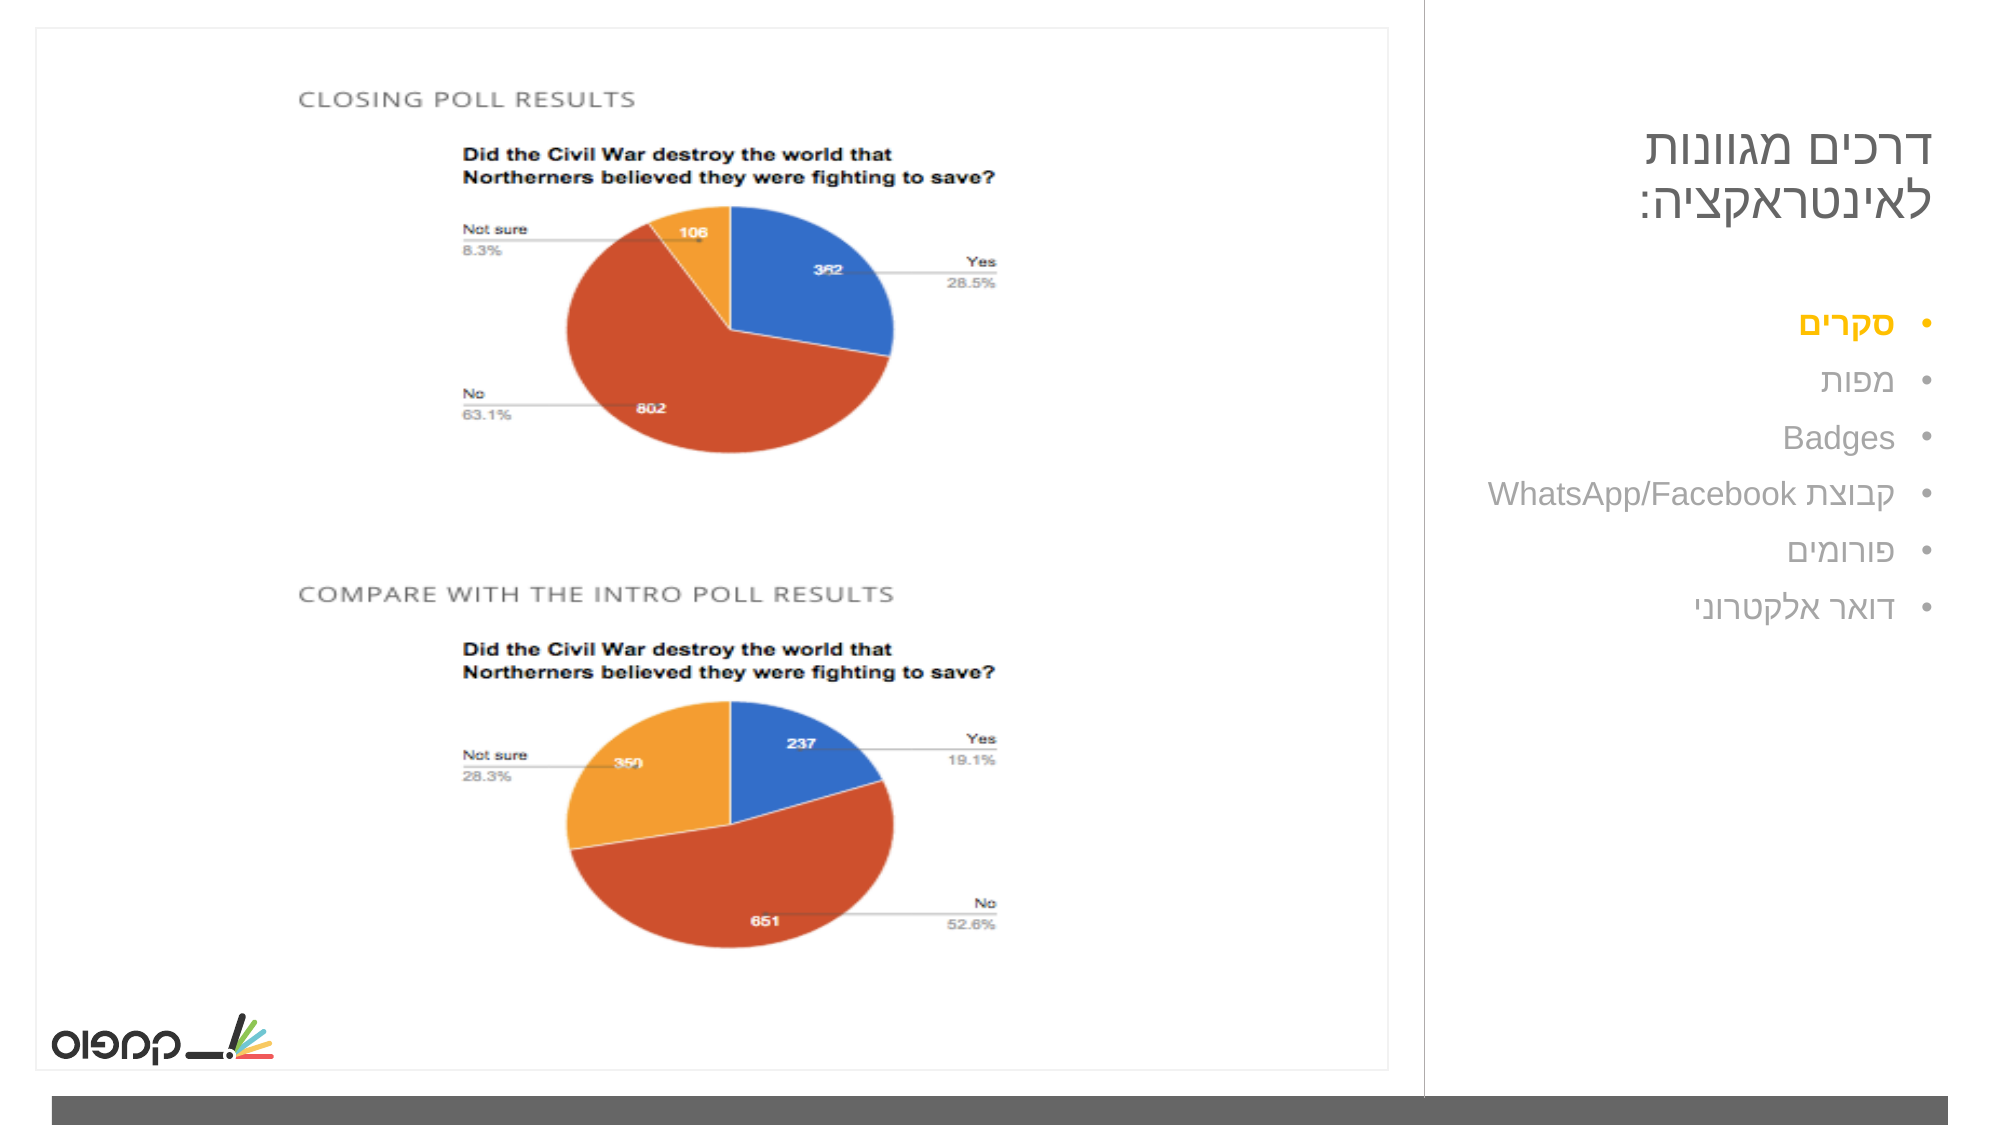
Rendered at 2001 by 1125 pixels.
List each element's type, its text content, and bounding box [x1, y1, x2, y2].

title דרכים מגוונות לאינטראקציה: [1425, 59, 1949, 237]
title דרכים מגוונות לאינטראקציה: [1414, 59, 1424, 237]
picture [272, 65, 1153, 1032]
list סקרים מפות Badges קבוצת WhatsApp/Facebook פורומים דואר אלקטרוני [1425, 299, 1949, 1014]
text_box [35, 27, 1389, 1071]
list סקרים מפות Badges קבוצת WhatsApp/Facebook פורומים דואר אלקטרוני [1414, 299, 1424, 1014]
